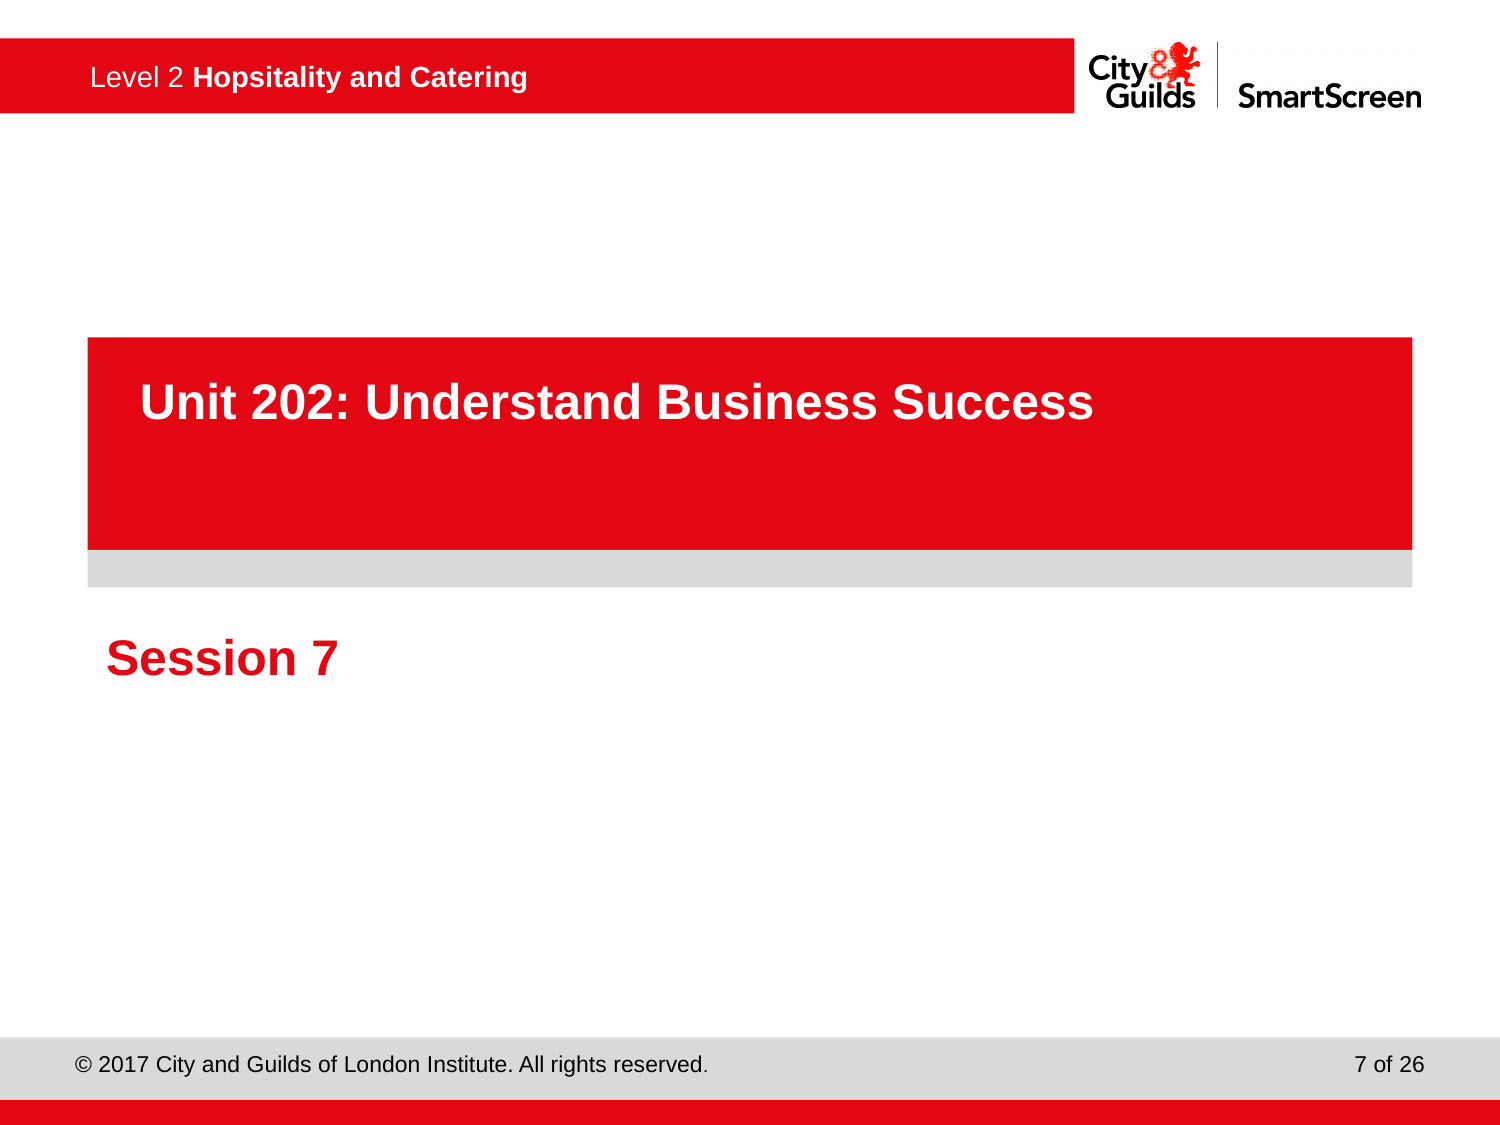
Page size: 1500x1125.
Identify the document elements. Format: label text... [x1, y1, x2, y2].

text_box [87, 549, 1413, 588]
text_box Unit 202: Understand Business Success [124, 362, 1388, 438]
picture [1089, 42, 1421, 108]
title Session 7 [90, 618, 1417, 758]
list PowerPoint presentation [74, 314, 1426, 618]
text_box [87, 337, 1413, 549]
